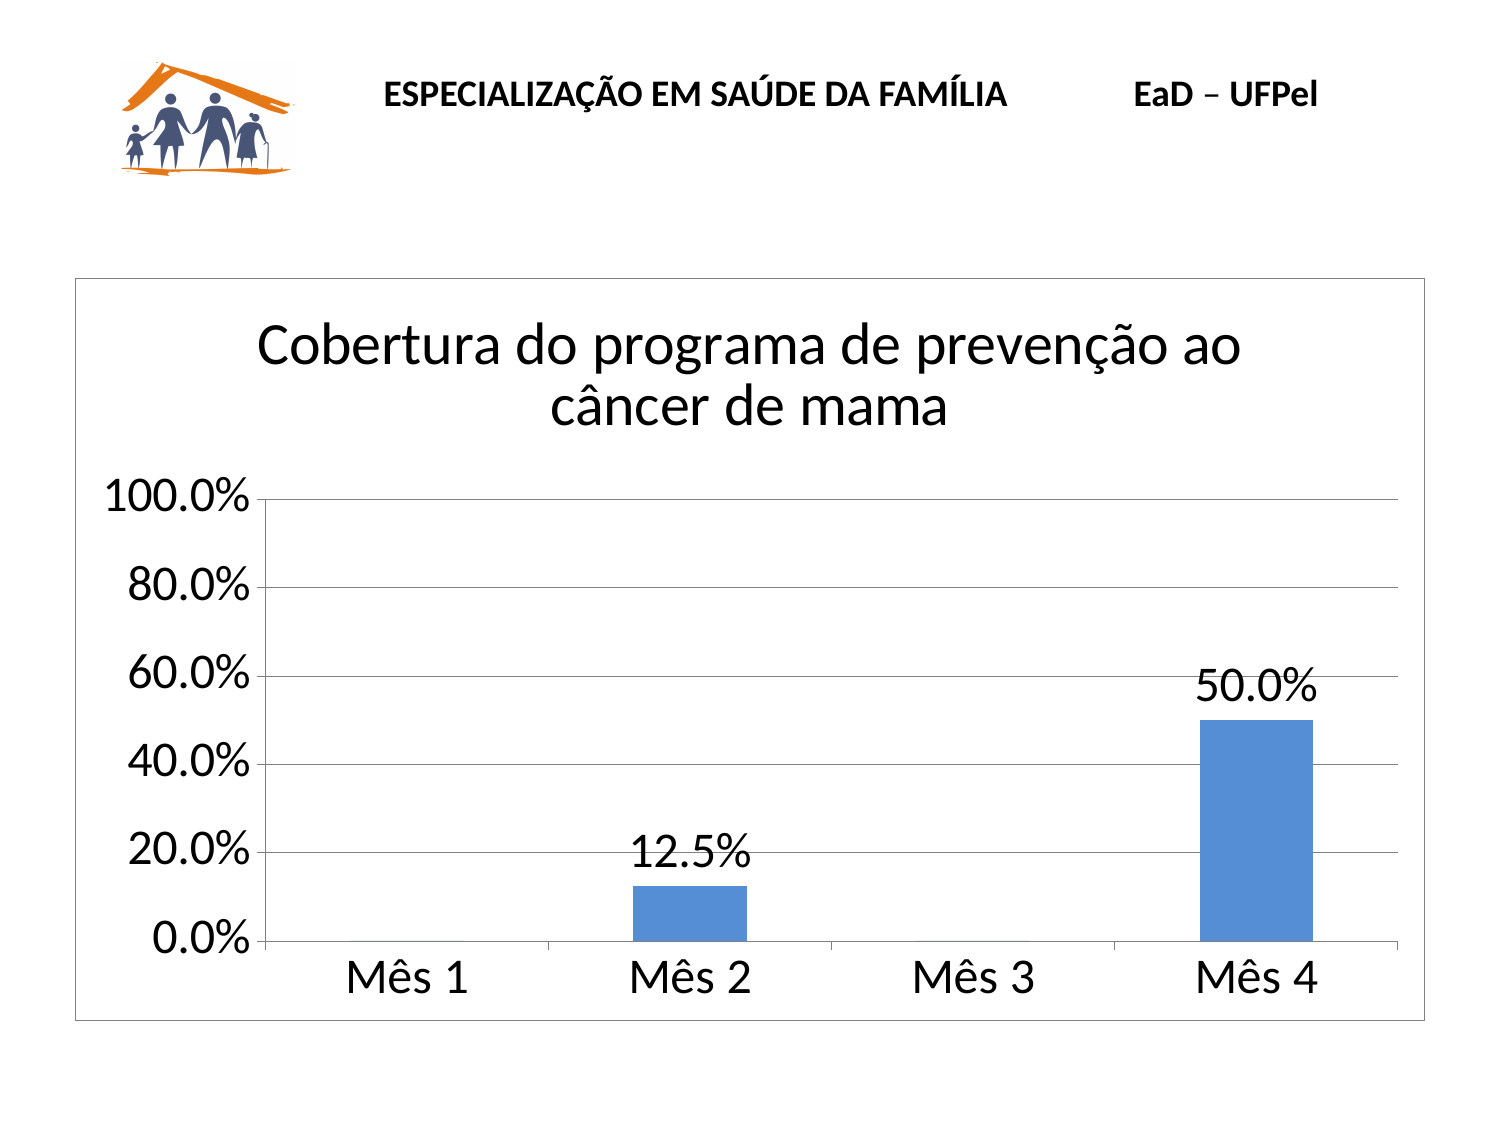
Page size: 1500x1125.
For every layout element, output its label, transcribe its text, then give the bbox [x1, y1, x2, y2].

text_box ESPECIALIZAÇÃO EM SAÚDE DA FAMÍLIA EaD – UFPel [368, 62, 1398, 167]
chart [74, 278, 1426, 1021]
picture [121, 61, 295, 176]
